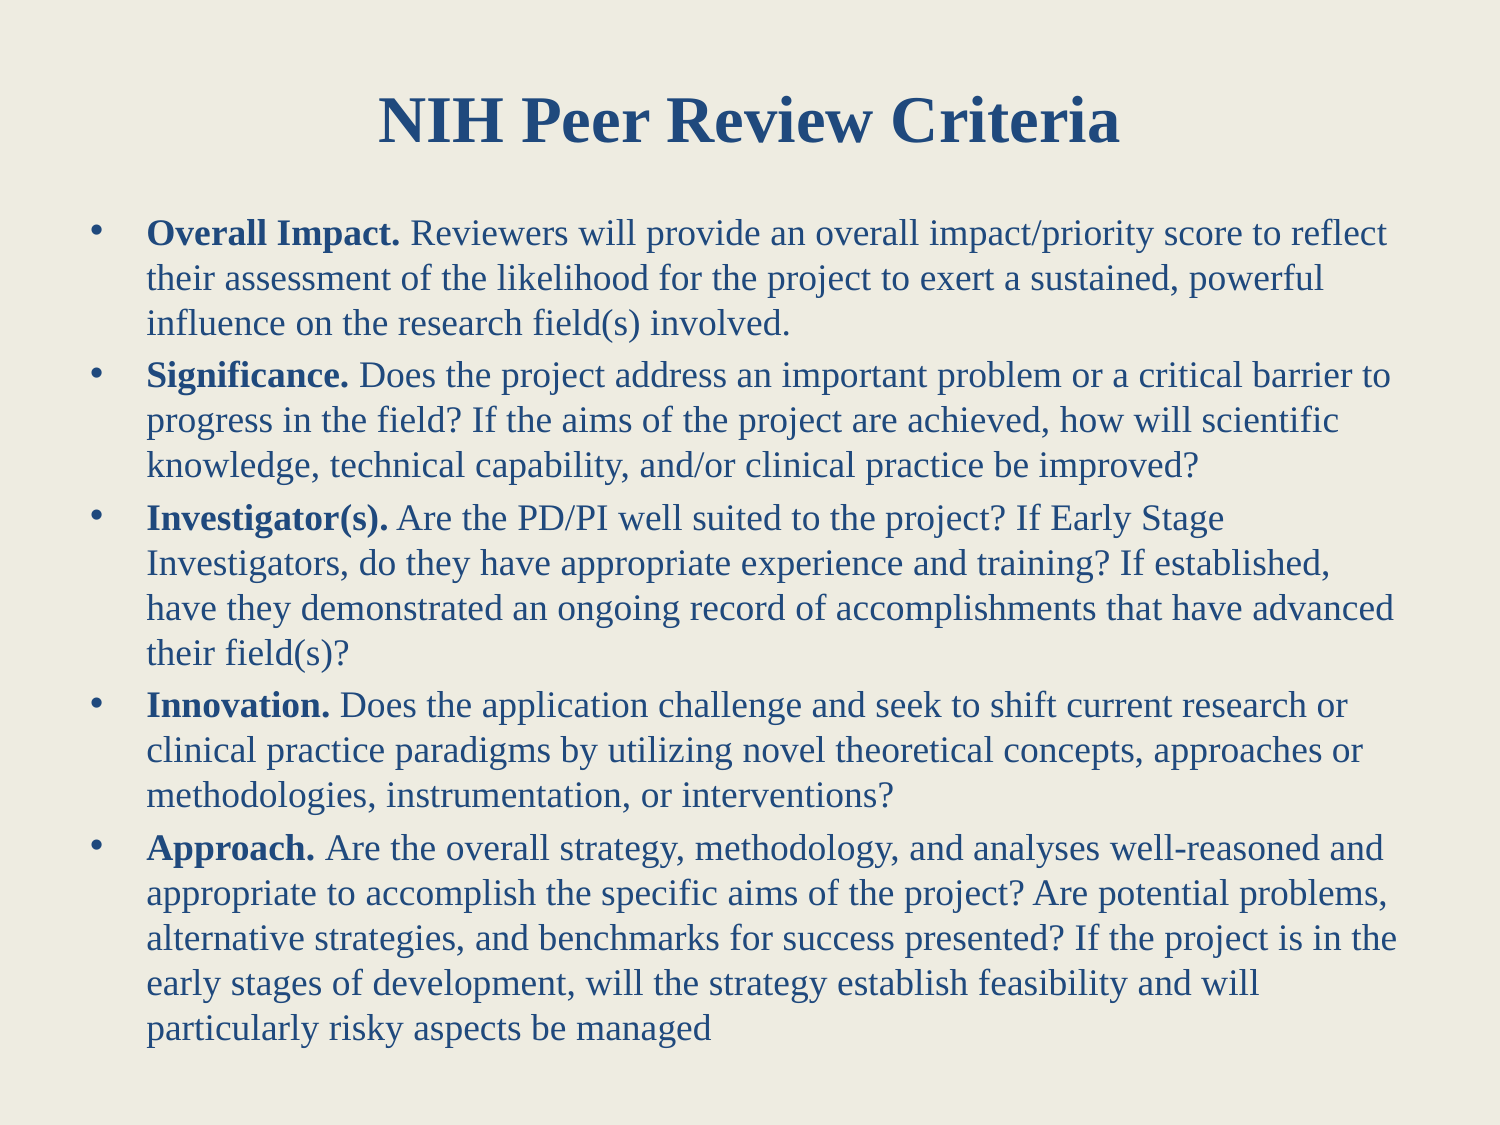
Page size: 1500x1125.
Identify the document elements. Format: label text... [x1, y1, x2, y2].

title NIH Peer Review Criteria [75, 45, 1425, 188]
list Overall Impact. Reviewers will provide an overall impact/priority score to reflect their assessment of the likelihood for the project to exert a sustained, powerful influence on the research field(s) involved. Significance. Does the project address an important problem or a critical barrier to progress in the field? If the aims of the project are achieved, how will scientific knowledge, technical capability, and/or clinical practice be improved? Investigator(s). Are the PD/PI well suited to the project? If Early Stage Investigators, do they have appropriate experience and training? If established, have they demonstrated an ongoing record of accomplishments that have advanced their field(s)? Innovation. Does the application challenge and seek to shift current research or clinical practice paradigms by utilizing novel theoretical concepts, approaches or methodologies, instrumentation, or interventions? Approach. Are the overall strategy, methodology, and analyses well-reasoned and appropriate to accomplish the specific aims of the project? Are potential problems, alternative strategies, and benchmarks for success presented? If the project is in the early stages of development, will the strategy establish feasibility and will particularly risky aspects be managed [75, 200, 1425, 1100]
